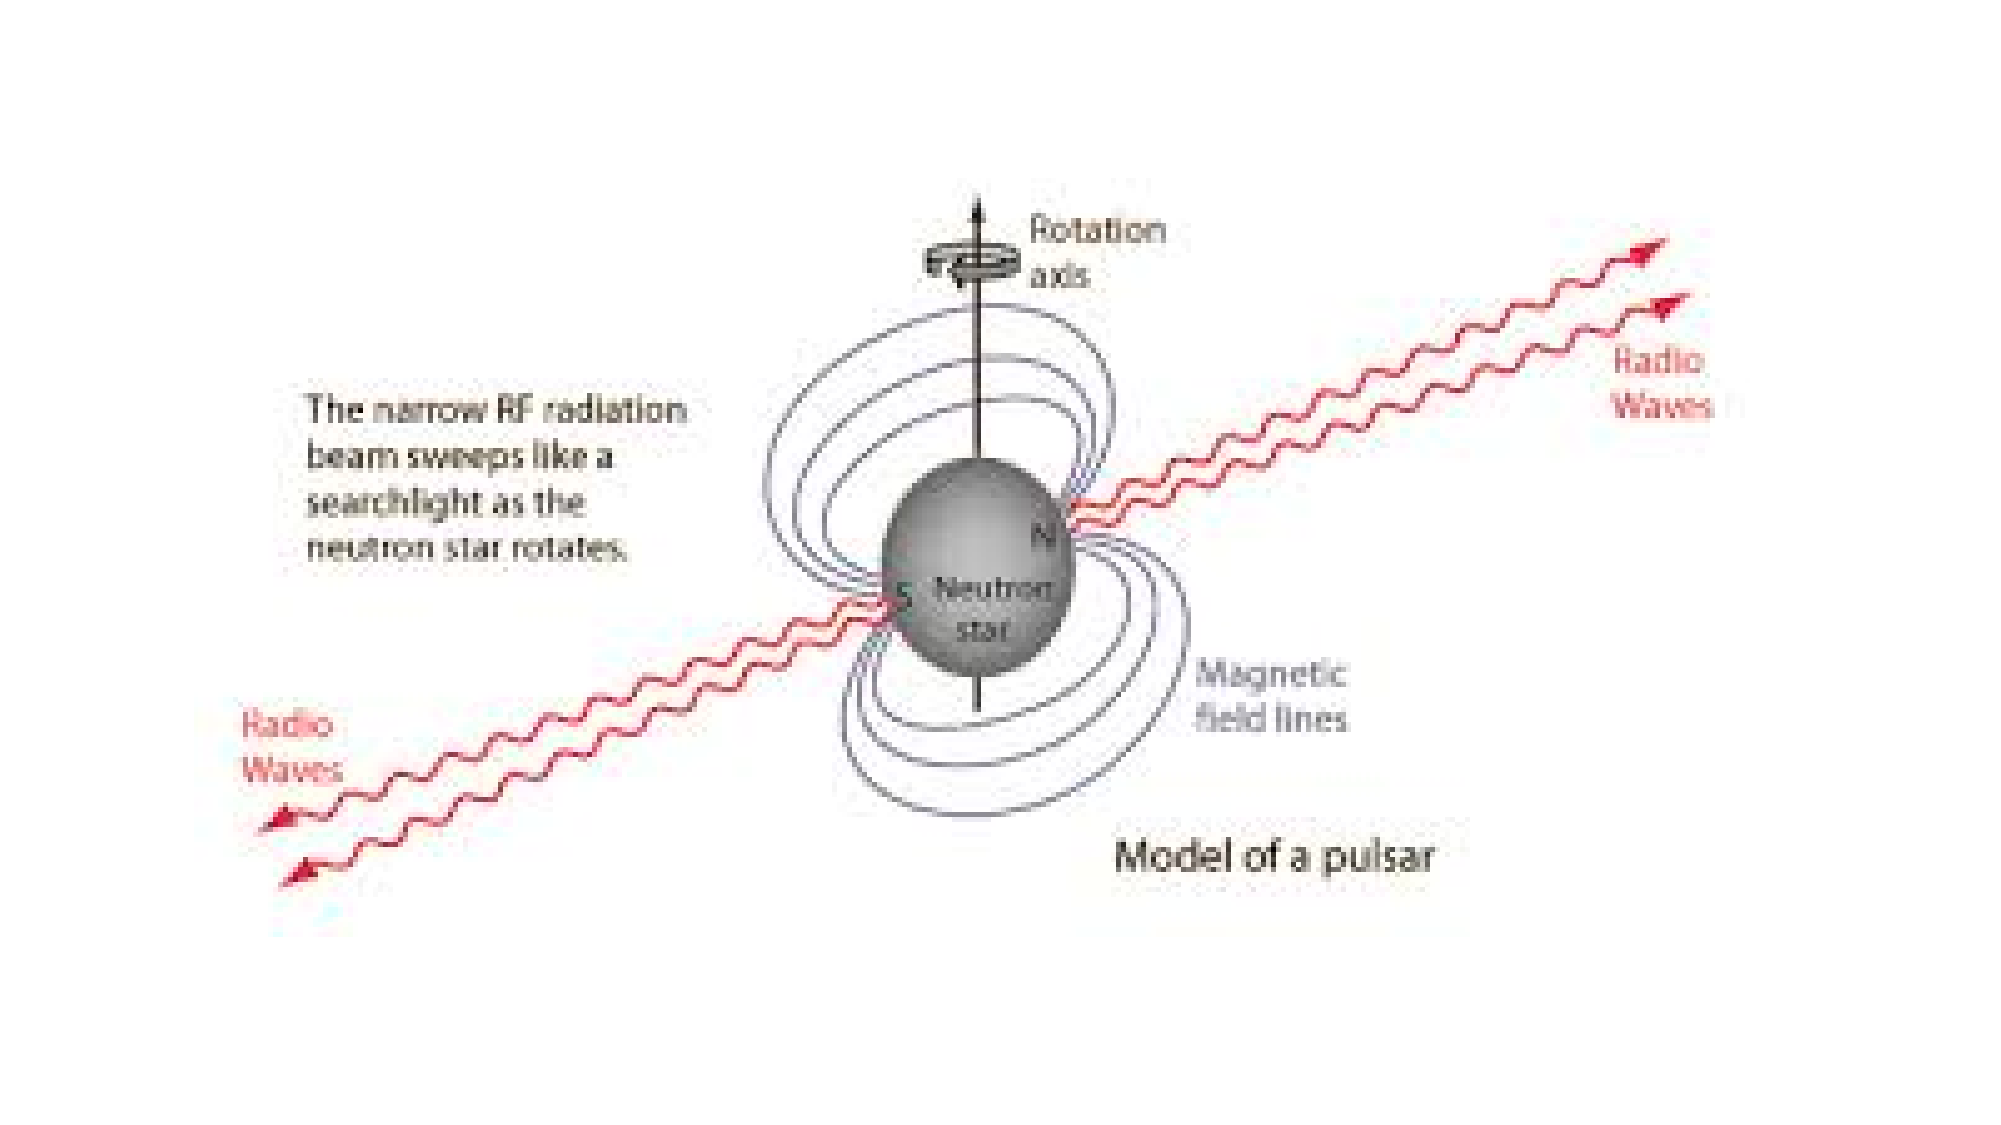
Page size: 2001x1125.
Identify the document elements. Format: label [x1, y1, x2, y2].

picture [194, 139, 1760, 937]
